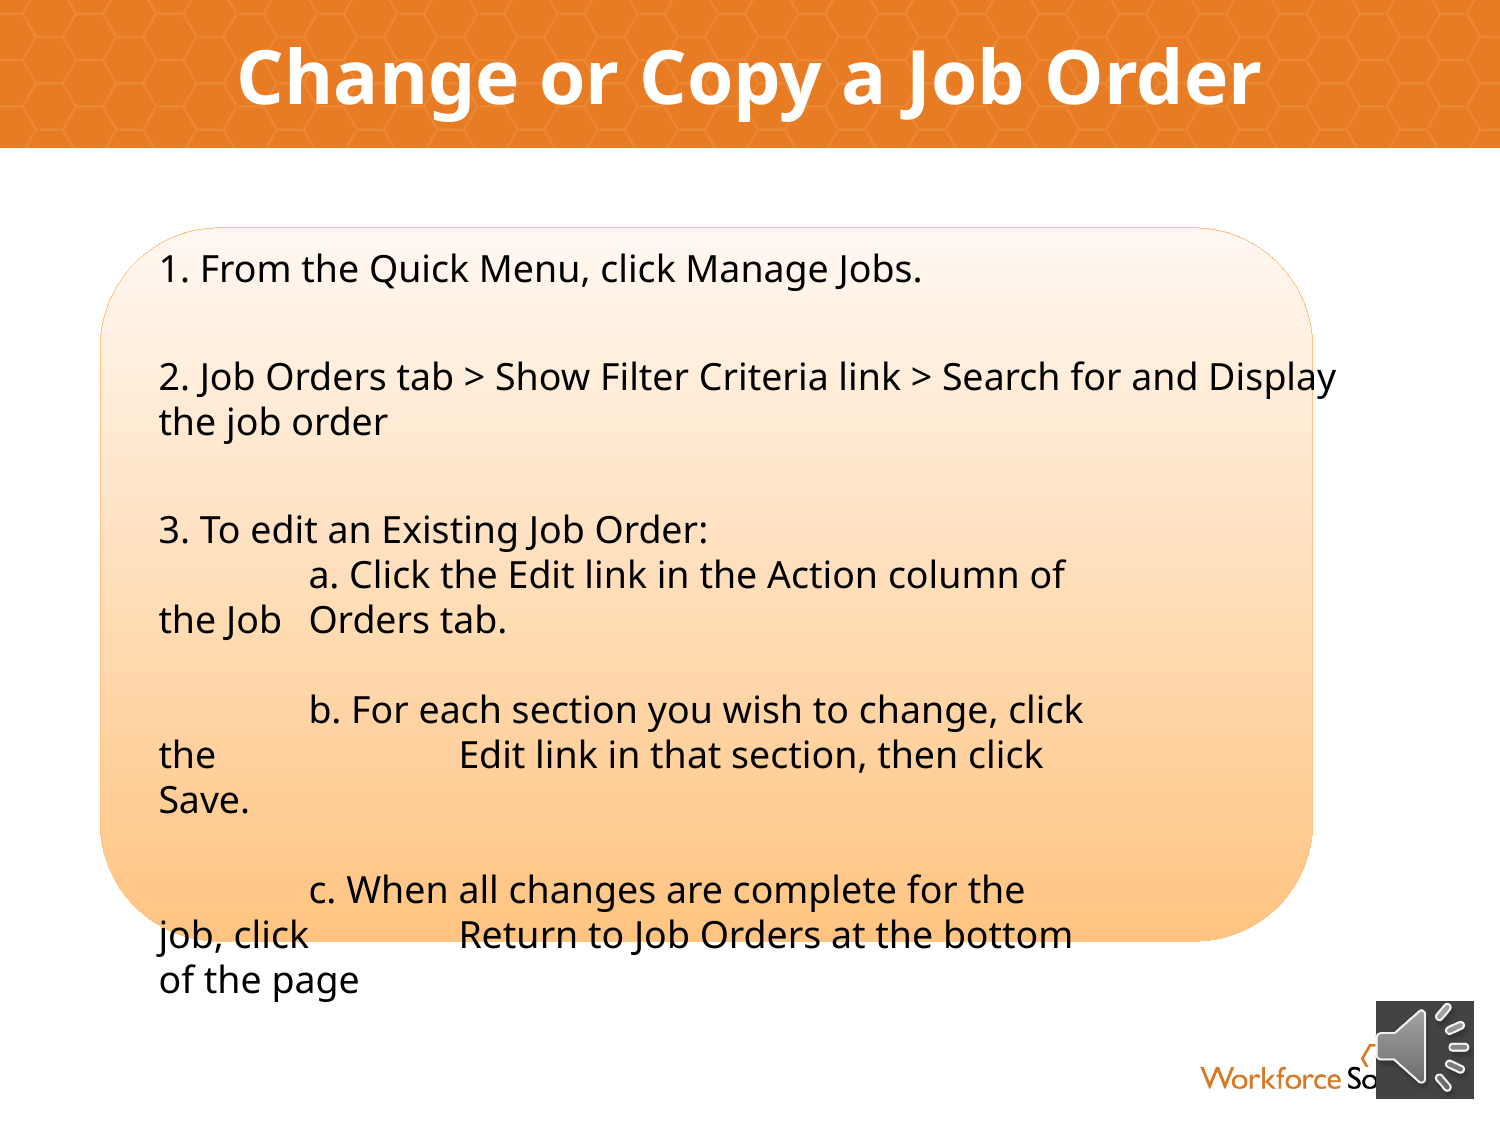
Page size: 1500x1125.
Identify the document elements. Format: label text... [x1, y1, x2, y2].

text_box [173, 227, 1240, 237]
picture [0, 0, 1500, 148]
text_box 3. To edit an Existing Job Order: a. Click the Edit link in the Action column of the Job Orders tab. b. For each section you wish to change, click the Edit link in that section, then click Save. c. When all changes are complete for the job, click Return to Job Orders at the bottom of the page [143, 498, 1117, 1008]
text_box 2. Job Orders tab > Show Filter Criteria link > Search for and Display the job order [143, 345, 1357, 451]
text_box 1. From the Quick Menu, click Manage Jobs. [143, 237, 1357, 298]
text_box [100, 255, 1313, 942]
text_box Change or Copy a Job Order [103, 22, 1396, 128]
picture [1200, 999, 1476, 1101]
